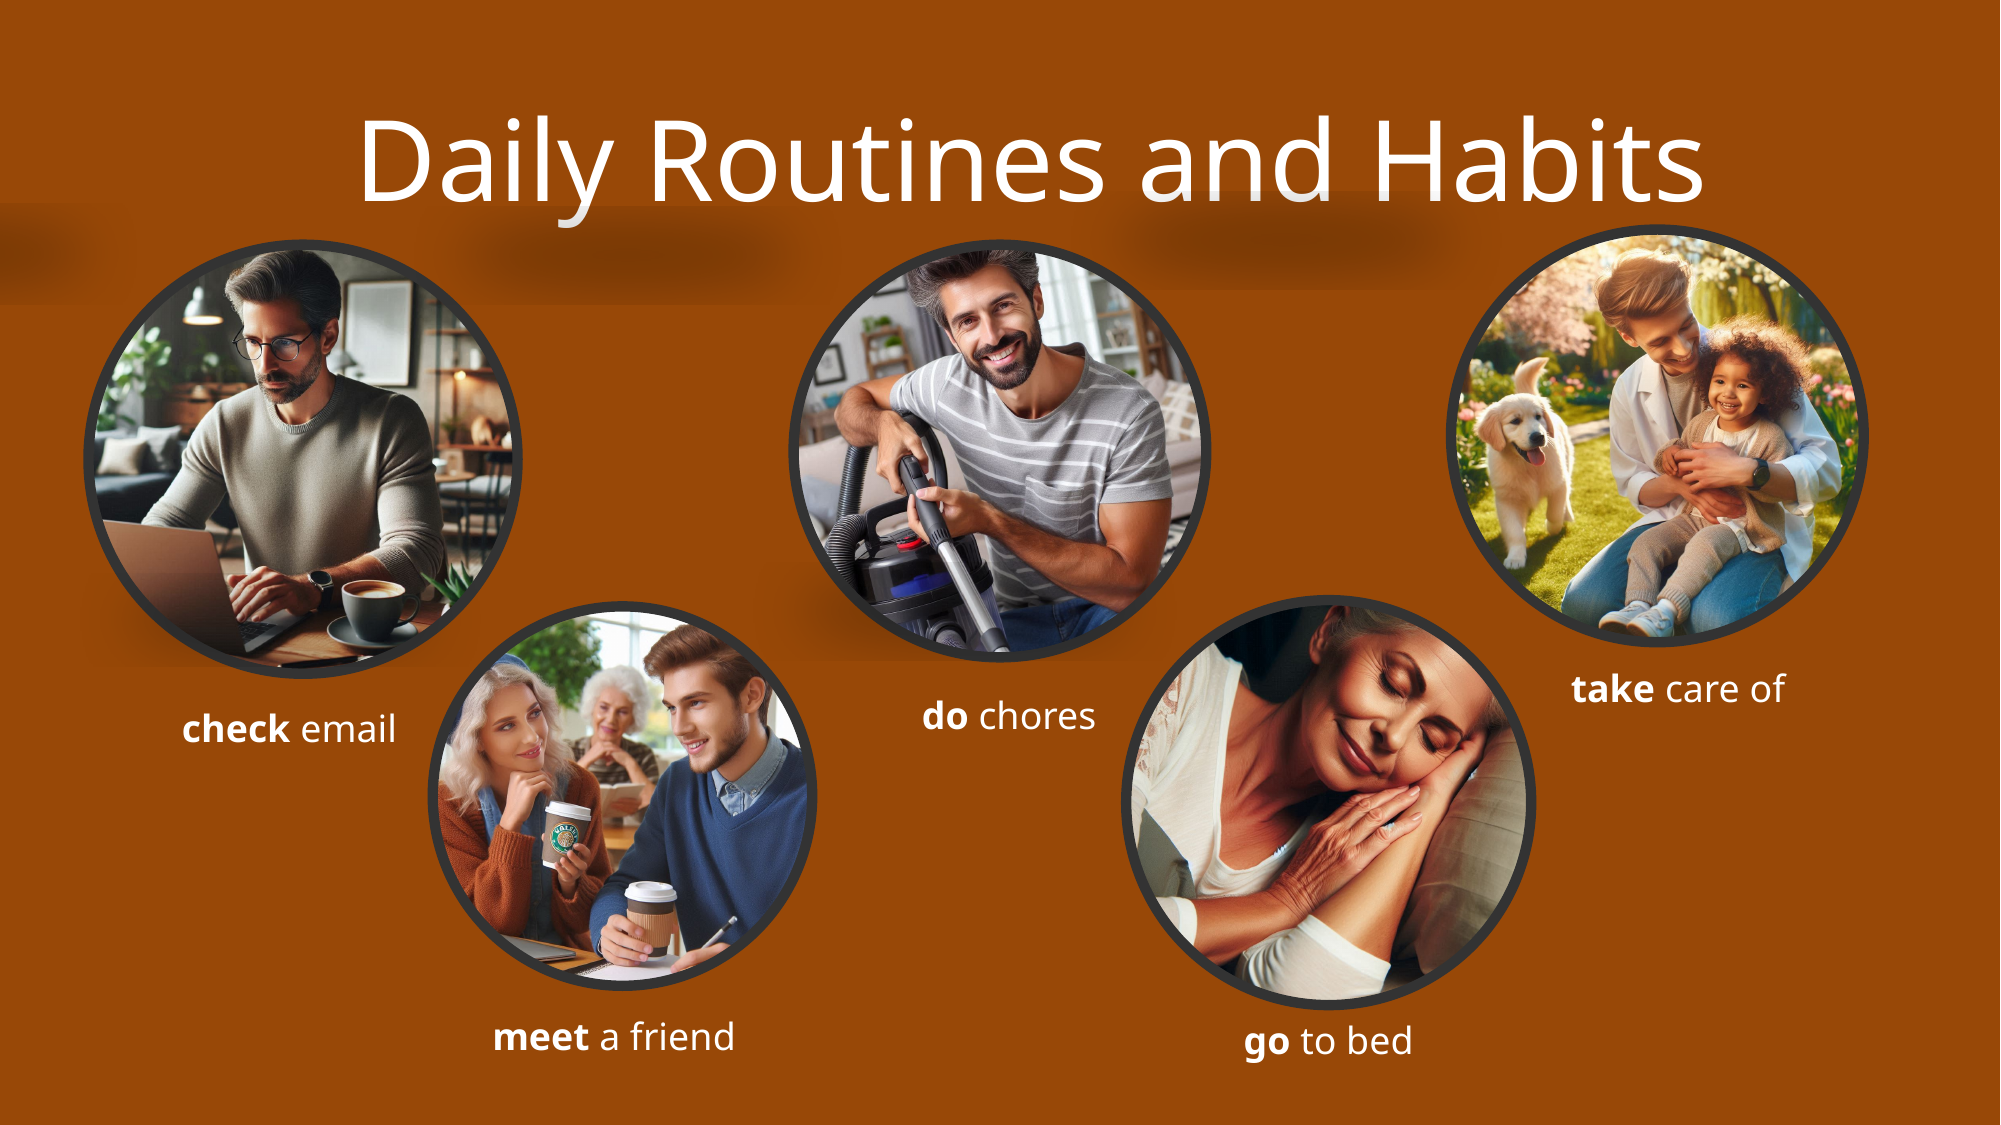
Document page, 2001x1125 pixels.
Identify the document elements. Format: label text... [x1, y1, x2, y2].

text_box Daily Routines and Habits [340, 81, 1731, 232]
picture [87, 229, 1865, 1006]
text_box take care of [1534, 657, 1822, 718]
text_box check email [146, 698, 432, 758]
text_box go to bed [1185, 1009, 1472, 1070]
text_box meet a friend [470, 1005, 758, 1065]
text_box do chores [865, 684, 1125, 745]
